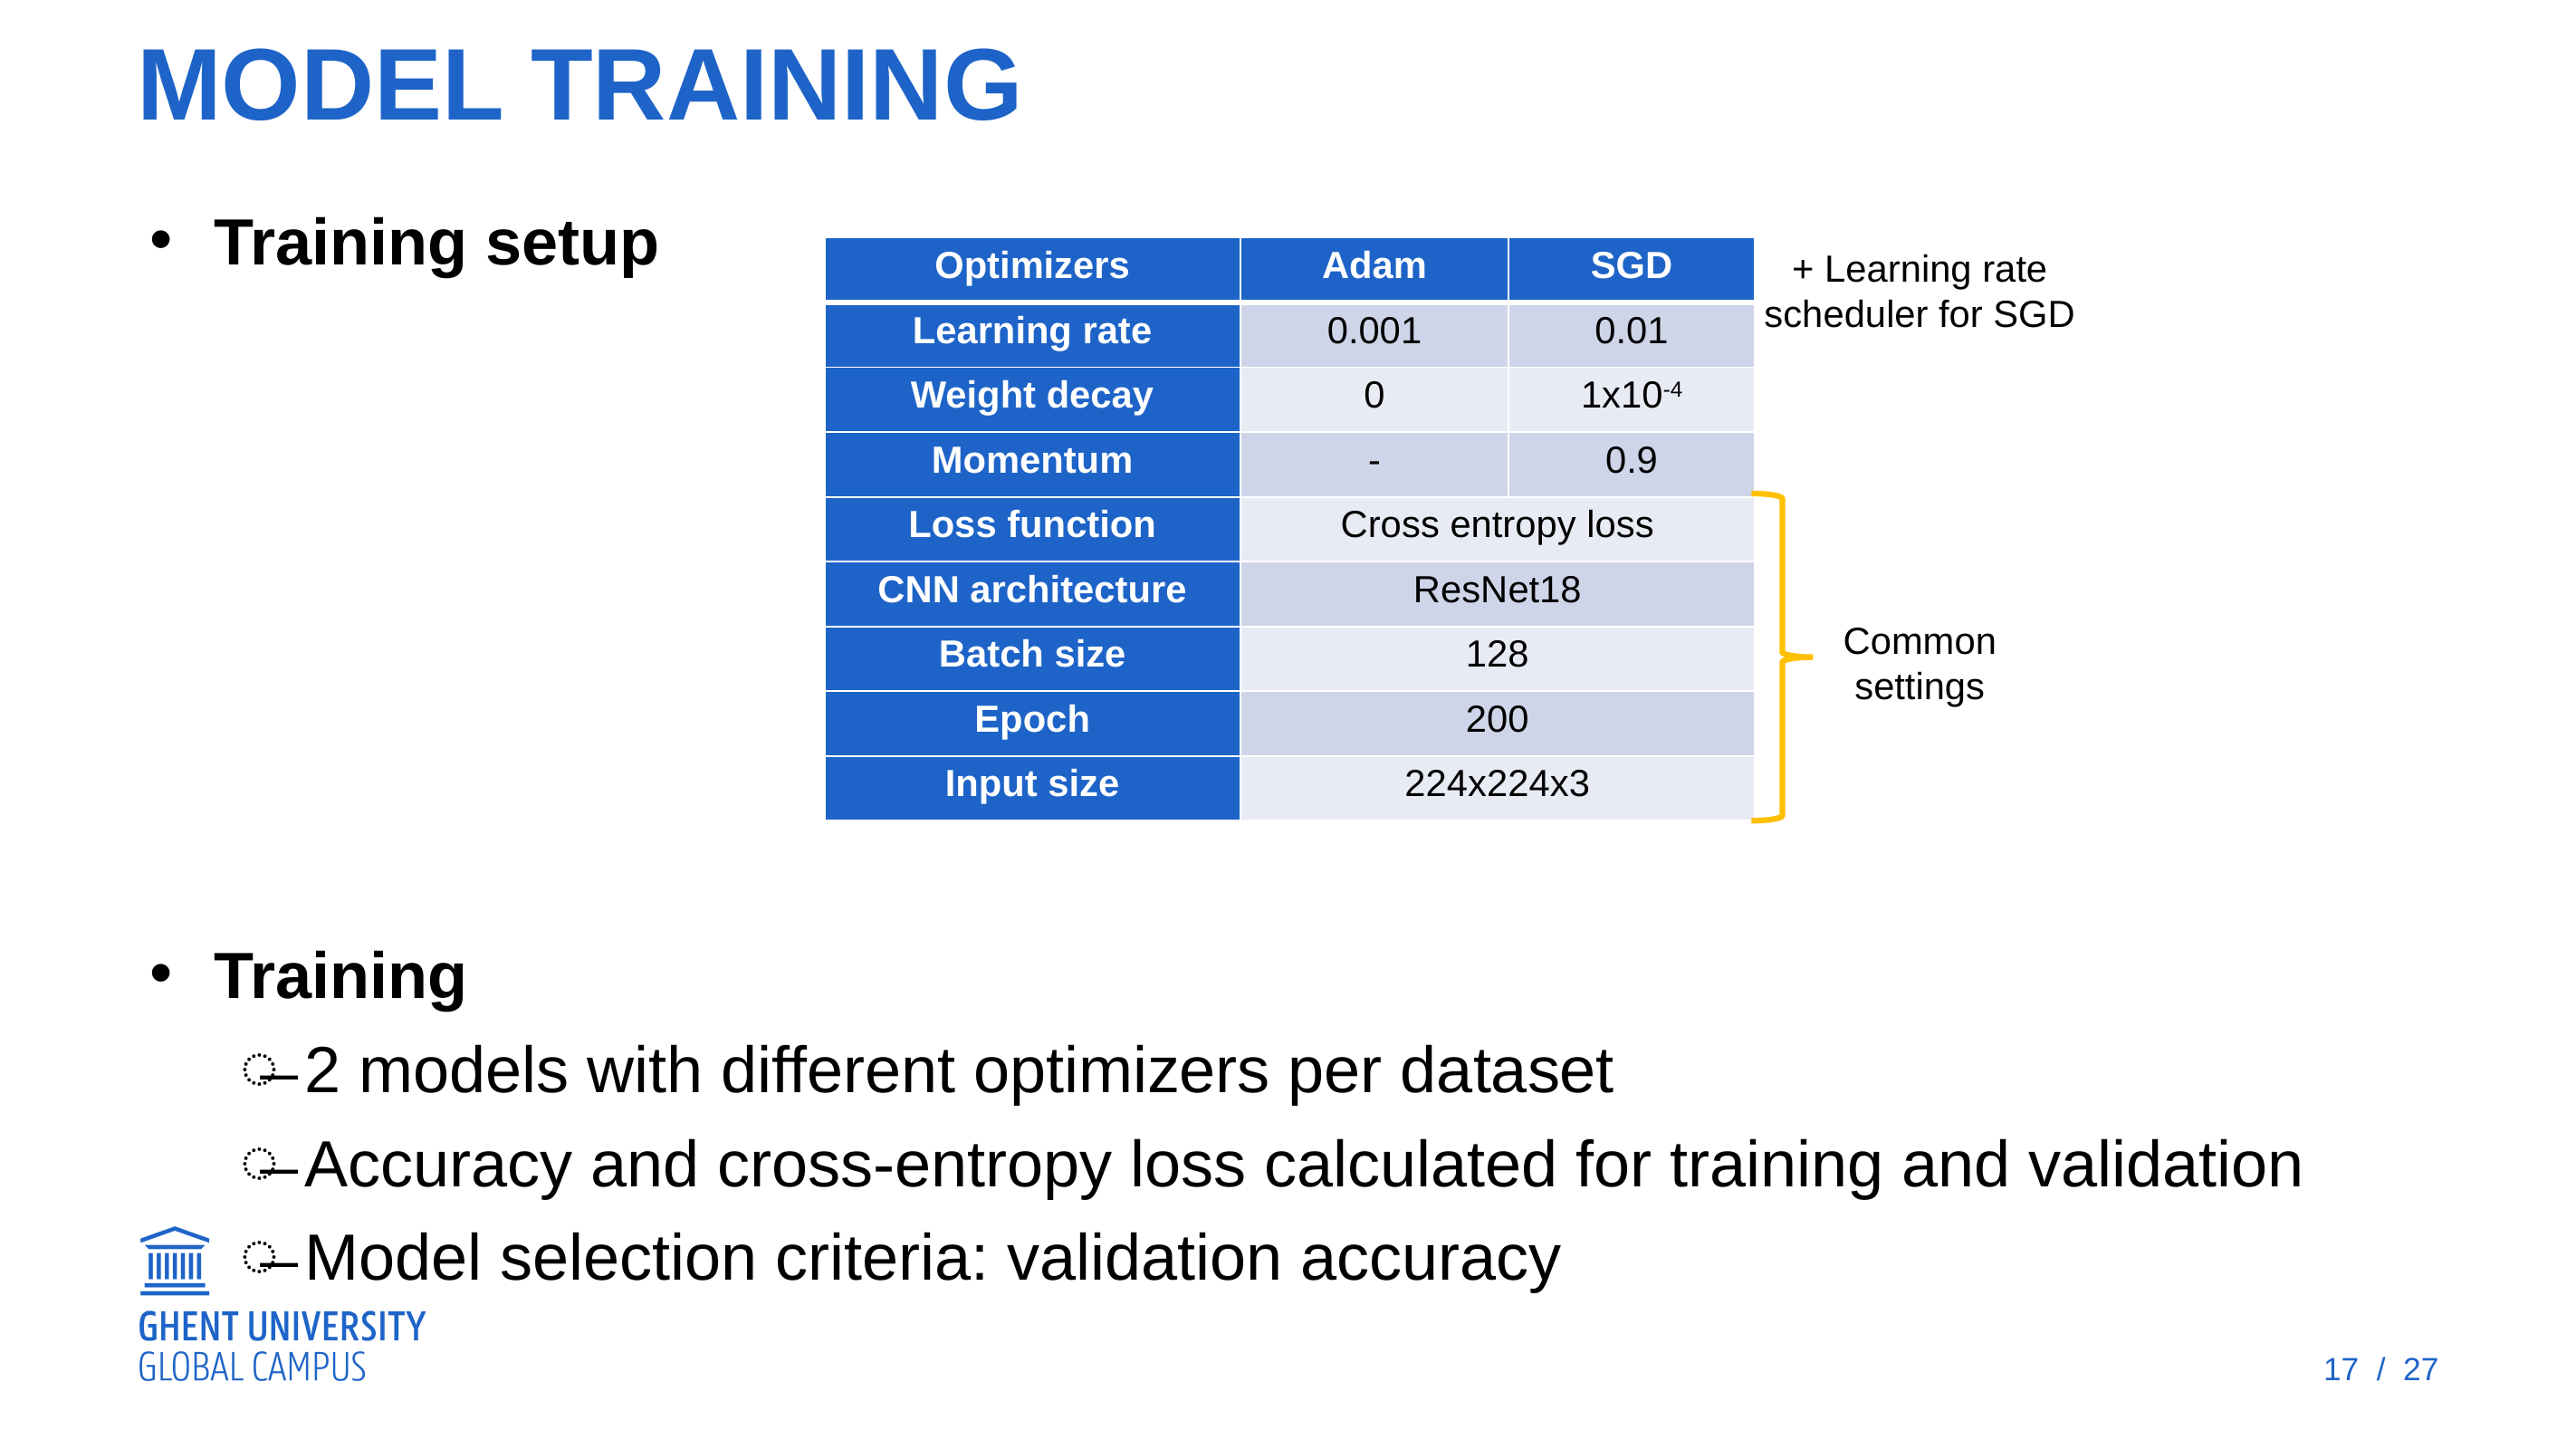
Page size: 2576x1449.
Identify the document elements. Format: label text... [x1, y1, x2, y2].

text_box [1751, 493, 2052, 821]
table_cell 200 [1241, 692, 1751, 755]
table_cell 0.01 [1509, 305, 1754, 367]
table_cell 1x10-4 [1509, 368, 1754, 431]
list Training setup Training 2 models with different optimizers per dataset Accuracy and cross-entropy loss calculated for training and validation Model selection criteria: validation accuracy [124, 177, 2476, 1306]
table_header Optimizers [826, 238, 1240, 300]
text_box Model Training [123, 20, 2456, 149]
table_header Adam [1241, 238, 1508, 300]
table_header SGD [1509, 238, 1750, 300]
table_cell Weight decay [826, 368, 1240, 431]
table_cell 0.9 [1509, 433, 1754, 496]
table_cell Epoch [826, 692, 1240, 755]
slide_number 17 / 27 [2293, 1329, 2453, 1407]
table_cell Input size [826, 757, 1240, 820]
table_cell ResNet18 [1241, 562, 1751, 626]
text_box + Learning rate scheduler for SGD [1750, 237, 2090, 342]
table_cell CNN architecture [826, 562, 1240, 626]
table_cell 224x224x3 [1241, 757, 1751, 820]
picture [72, 1174, 484, 1449]
table_cell Momentum [826, 433, 1240, 496]
table_cell Loss function [826, 498, 1240, 561]
table_cell Learning rate [826, 305, 1240, 367]
table_cell 128 [1241, 628, 1751, 690]
table_cell 0 [1241, 368, 1508, 431]
table_cell - [1241, 433, 1508, 496]
table_cell Cross entropy loss [1241, 498, 1751, 561]
table_cell 0.001 [1241, 305, 1508, 367]
table_cell Batch size [826, 628, 1240, 690]
